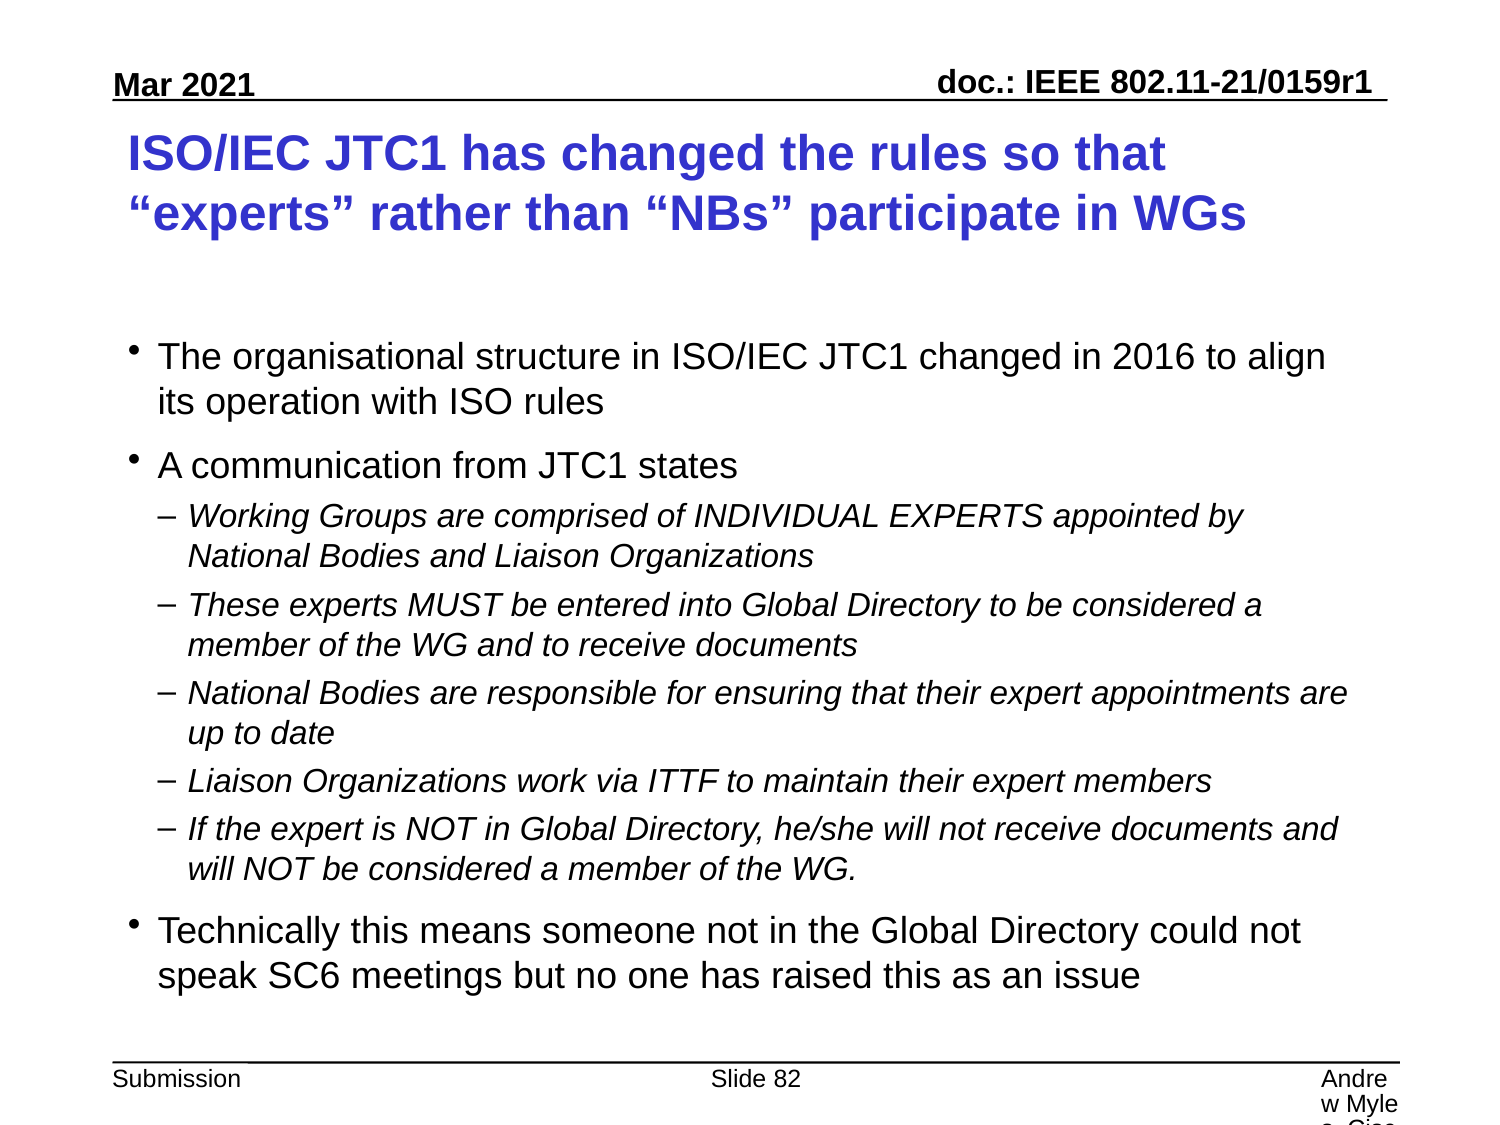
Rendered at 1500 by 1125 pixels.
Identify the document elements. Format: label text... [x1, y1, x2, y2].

slide_number Slide 82 [709, 1061, 803, 1093]
list The organisational structure in ISO/IEC JTC1 changed in 2016 to align its operation with ISO rules A communication from JTC1 states Working Groups are comprised of INDIVIDUAL EXPERTS appointed by National Bodies and Liaison Organizations These experts MUST be entered into Global Directory to be considered a member of the WG and to receive documents National Bodies are responsible for ensuring that their expert appointments are up to date Liaison Organizations work via ITTF to maintain their expert members If the expert is NOT in Global Directory, he/she will not receive documents and will NOT be considered a member of the WG. Technically this means someone not in the Global Directory could not speak SC6 meetings but no one has raised this as an issue [112, 324, 1388, 1000]
footer Andrew Myles, Cisco [1320, 1061, 1402, 1093]
title ISO/IEC JTC1 has changed the rules so that “experts” rather than “NBs” participate in WGs [112, 112, 1388, 288]
